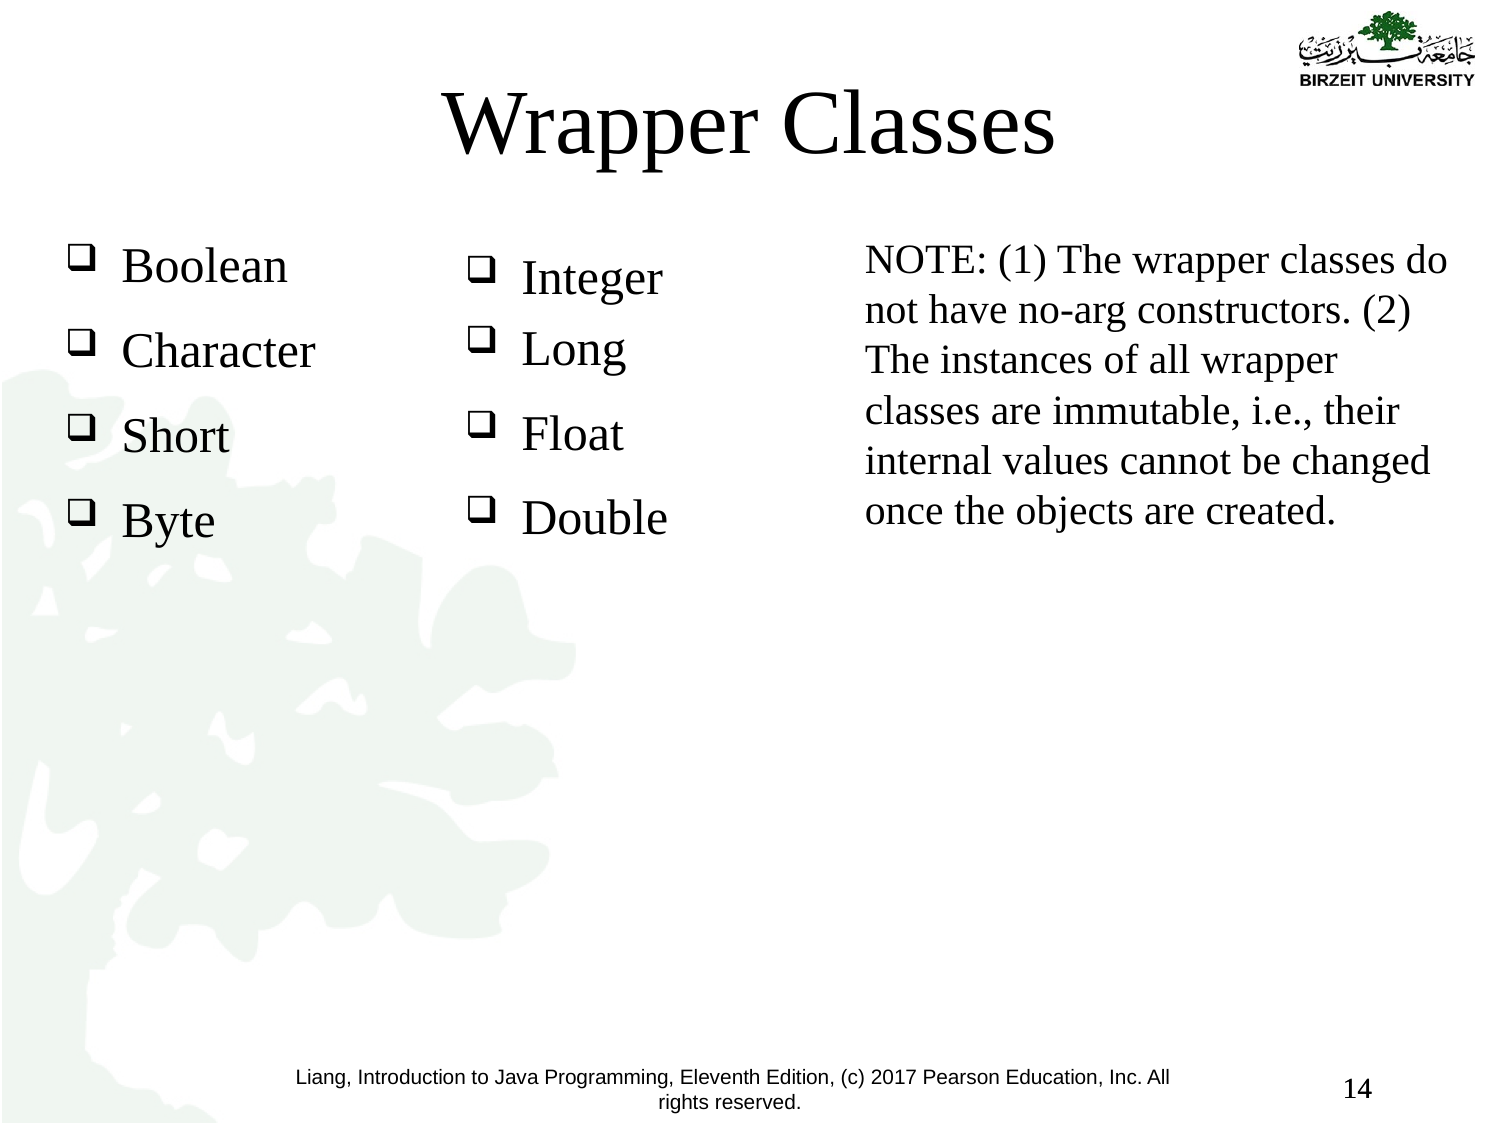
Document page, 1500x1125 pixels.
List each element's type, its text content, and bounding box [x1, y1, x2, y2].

text_box Integer Long Float Double [449, 237, 763, 416]
picture [1388, 11, 1475, 86]
text_box Integer Long Float Double [449, 417, 763, 550]
title Wrapper Classes [112, 0, 1388, 235]
text_box NOTE: (1) The wrapper classes do not have no-arg constructors. (2) The instances of all wrapper classes are immutable, i.e., their internal values cannot be changed once the objects are created. [849, 224, 1475, 540]
text_box 14 [1074, 1049, 1388, 1125]
list Boolean Character Short Byte [50, 224, 425, 575]
